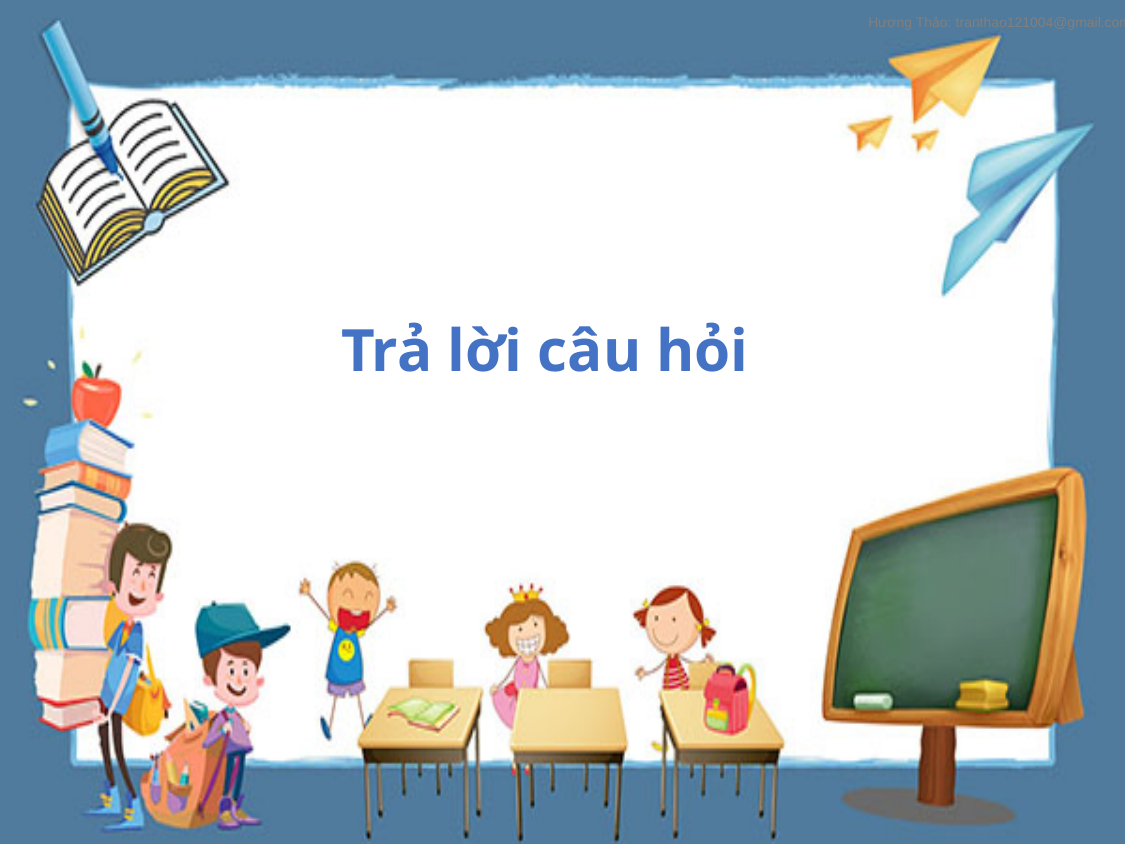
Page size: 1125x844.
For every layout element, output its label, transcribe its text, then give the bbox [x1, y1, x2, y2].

text_box Trả lời câu hỏi [312, 306, 778, 391]
picture [0, 0, 1125, 844]
